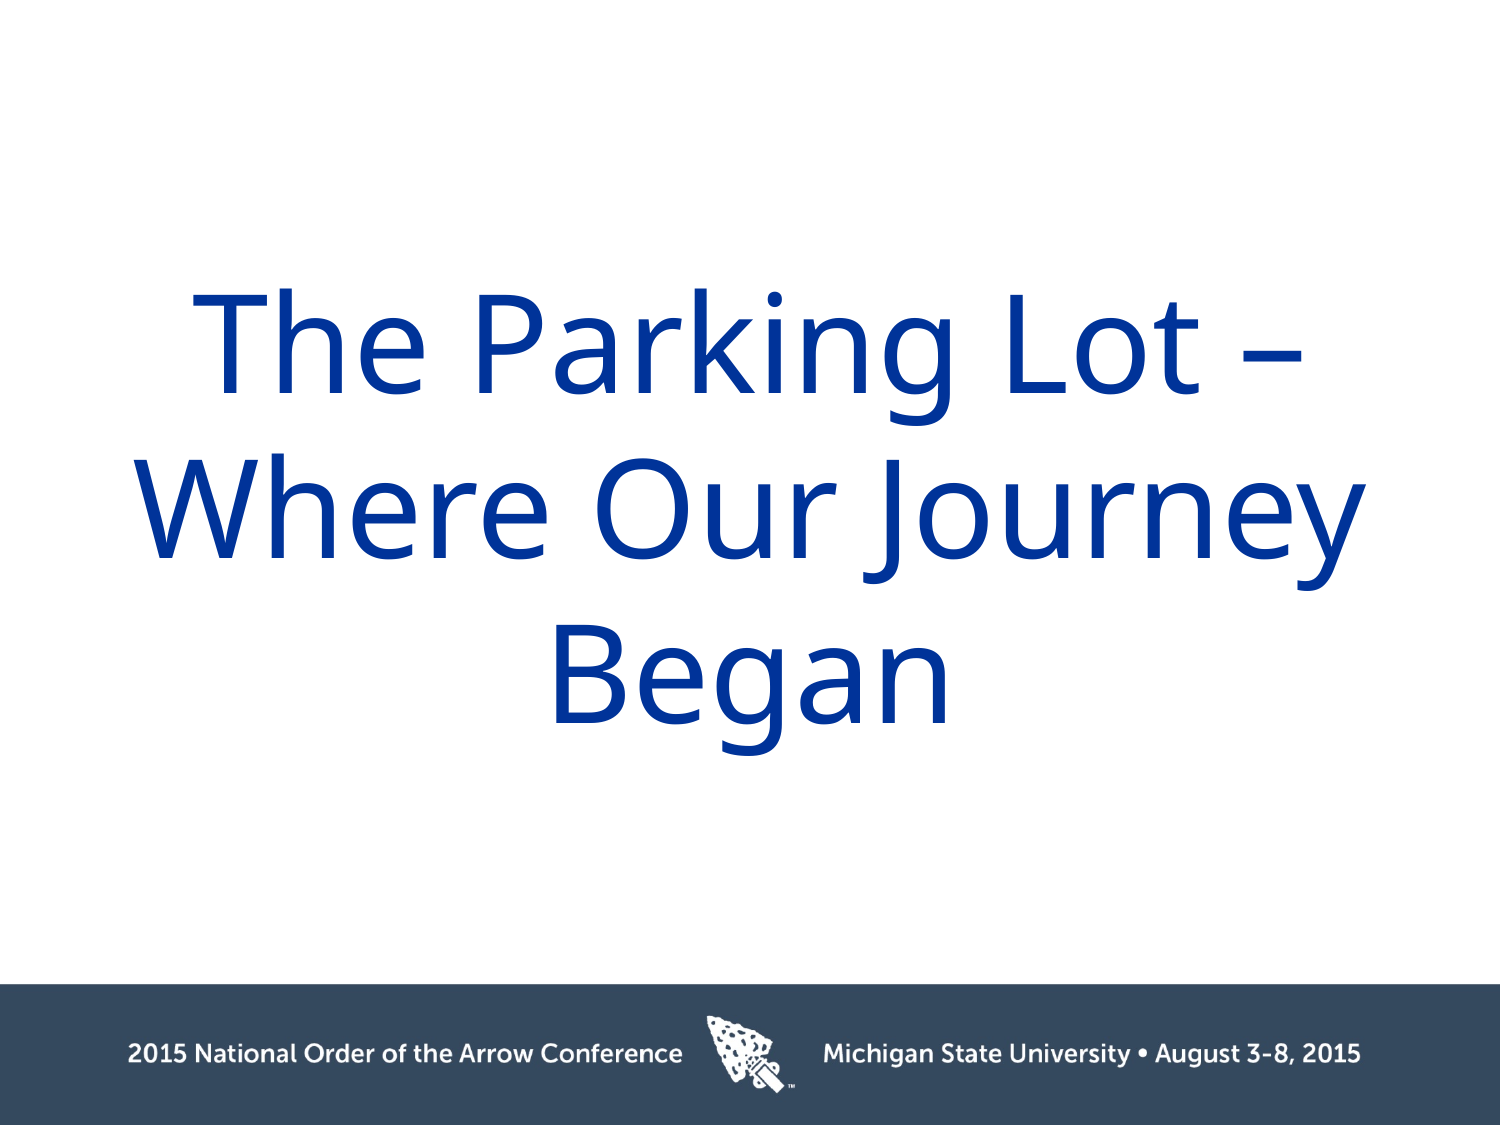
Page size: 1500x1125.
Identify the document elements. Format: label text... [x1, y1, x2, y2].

title The Parking Lot – Where Our Journey Began [74, 44, 1426, 963]
picture [0, 0, 1500, 1125]
